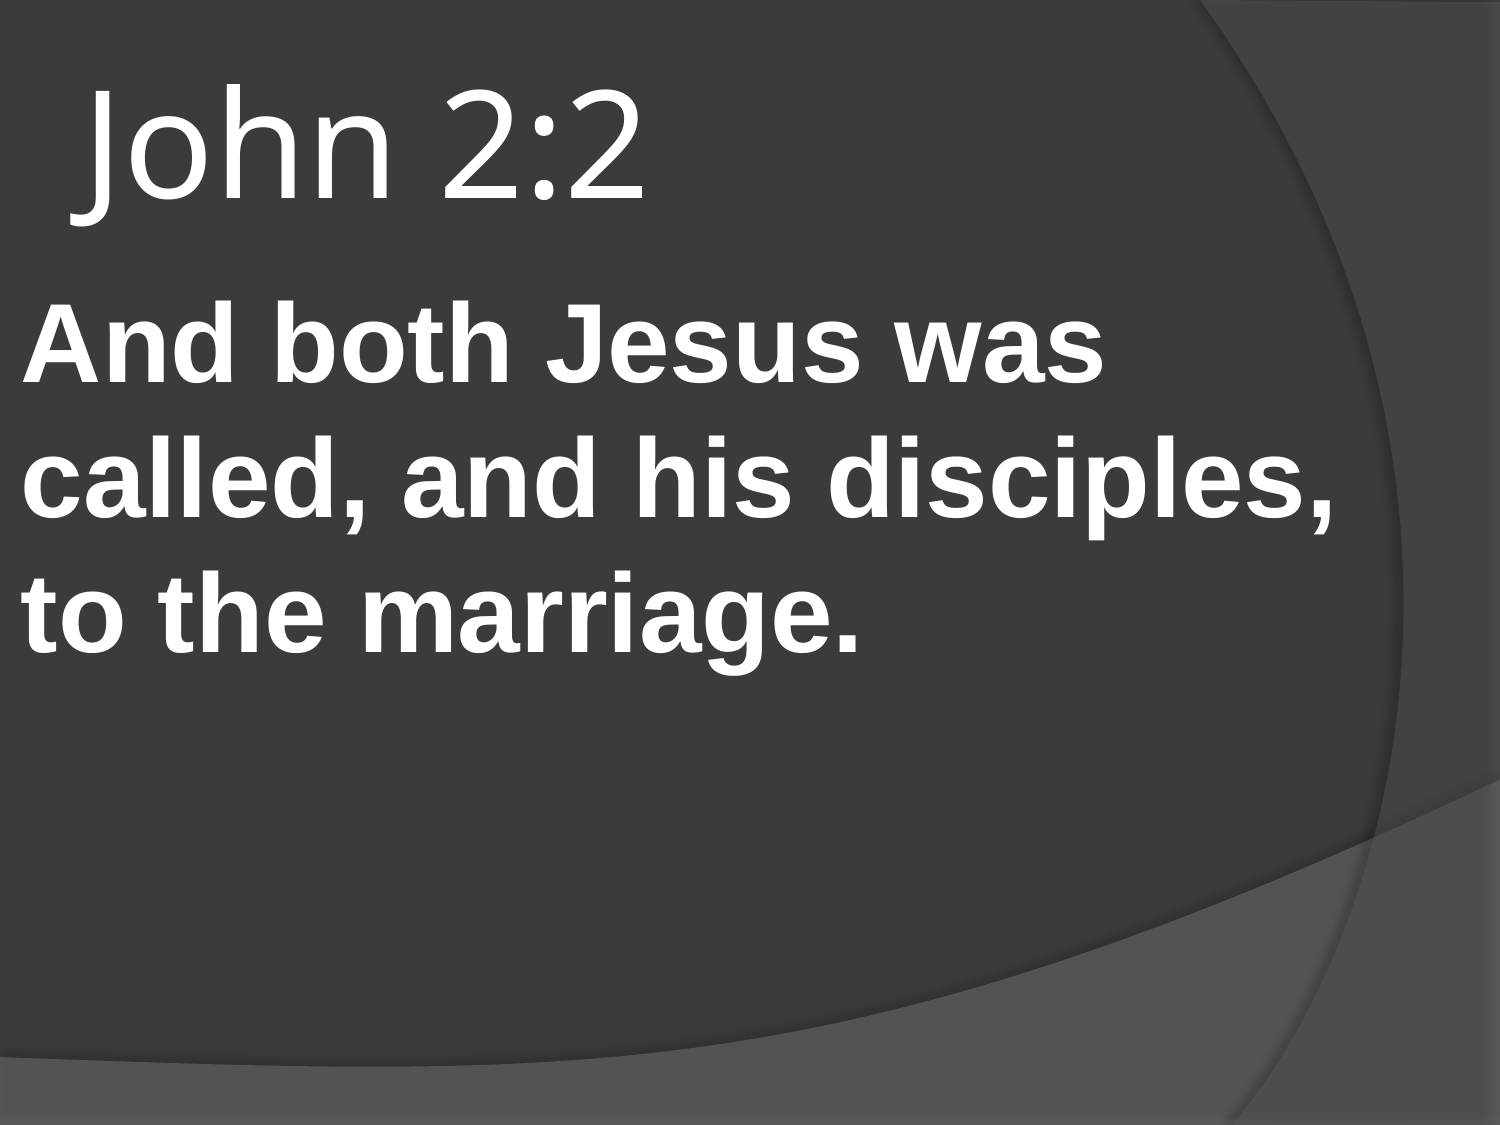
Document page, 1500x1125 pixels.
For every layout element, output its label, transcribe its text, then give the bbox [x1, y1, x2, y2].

list And both Jesus was called, and his disciples, to the marriage. [0, 262, 1488, 1125]
title John 2:2 [75, 45, 1300, 233]
